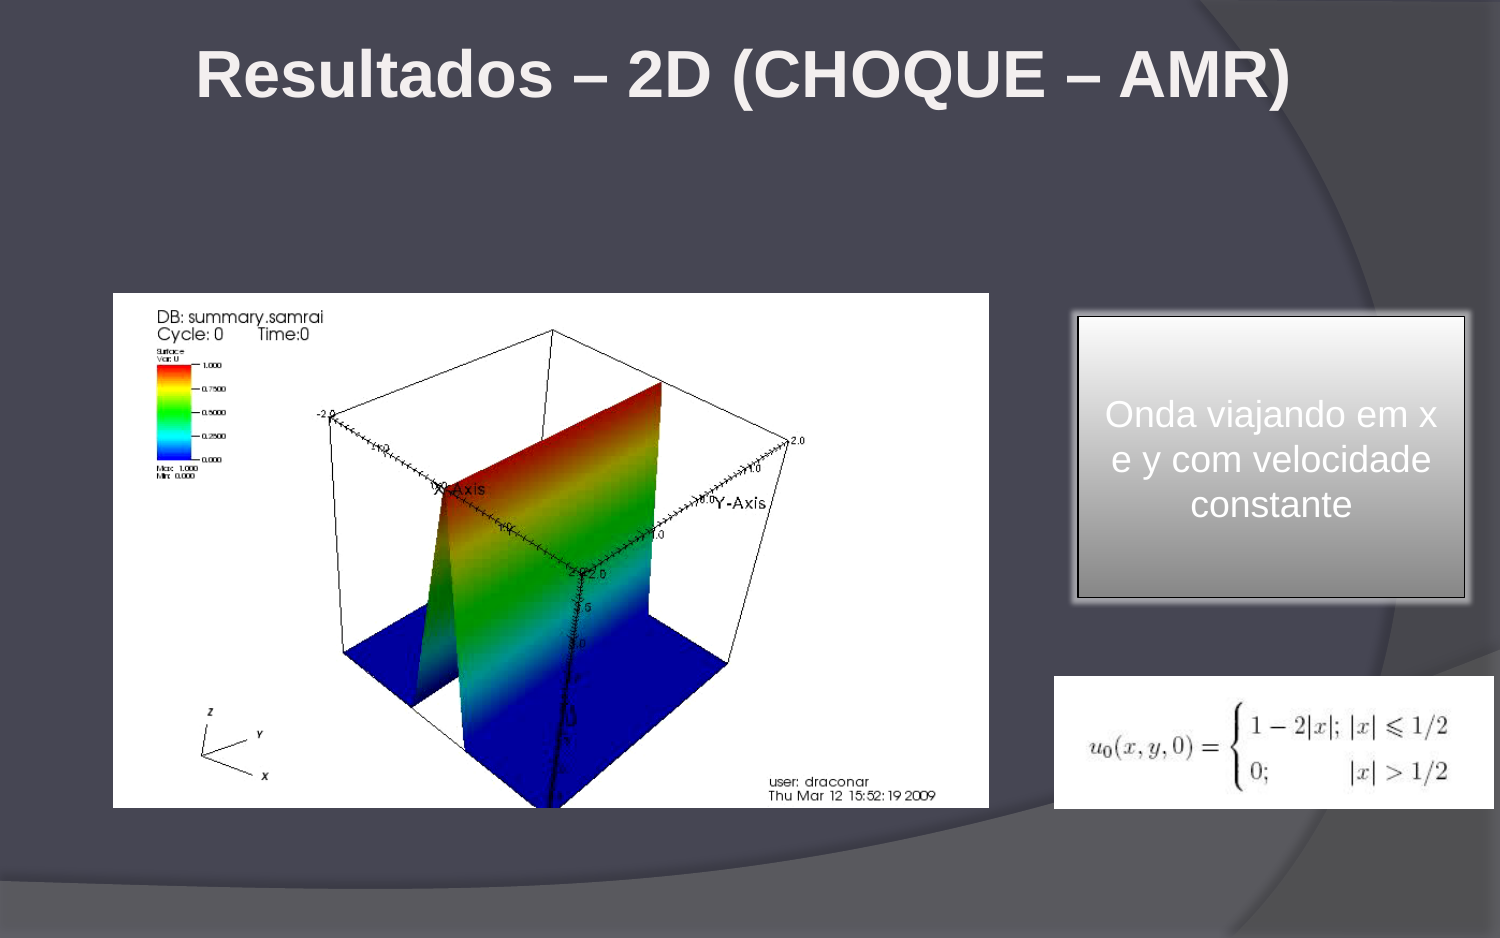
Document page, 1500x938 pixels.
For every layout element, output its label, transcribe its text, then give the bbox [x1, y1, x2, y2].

text_box Resultados – 2D (CHOQUE – AMR) [35, 23, 1454, 119]
text_box Onda viajando em x e y com velocidade constante [1077, 316, 1465, 598]
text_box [112, 292, 990, 809]
picture [1054, 675, 1494, 809]
